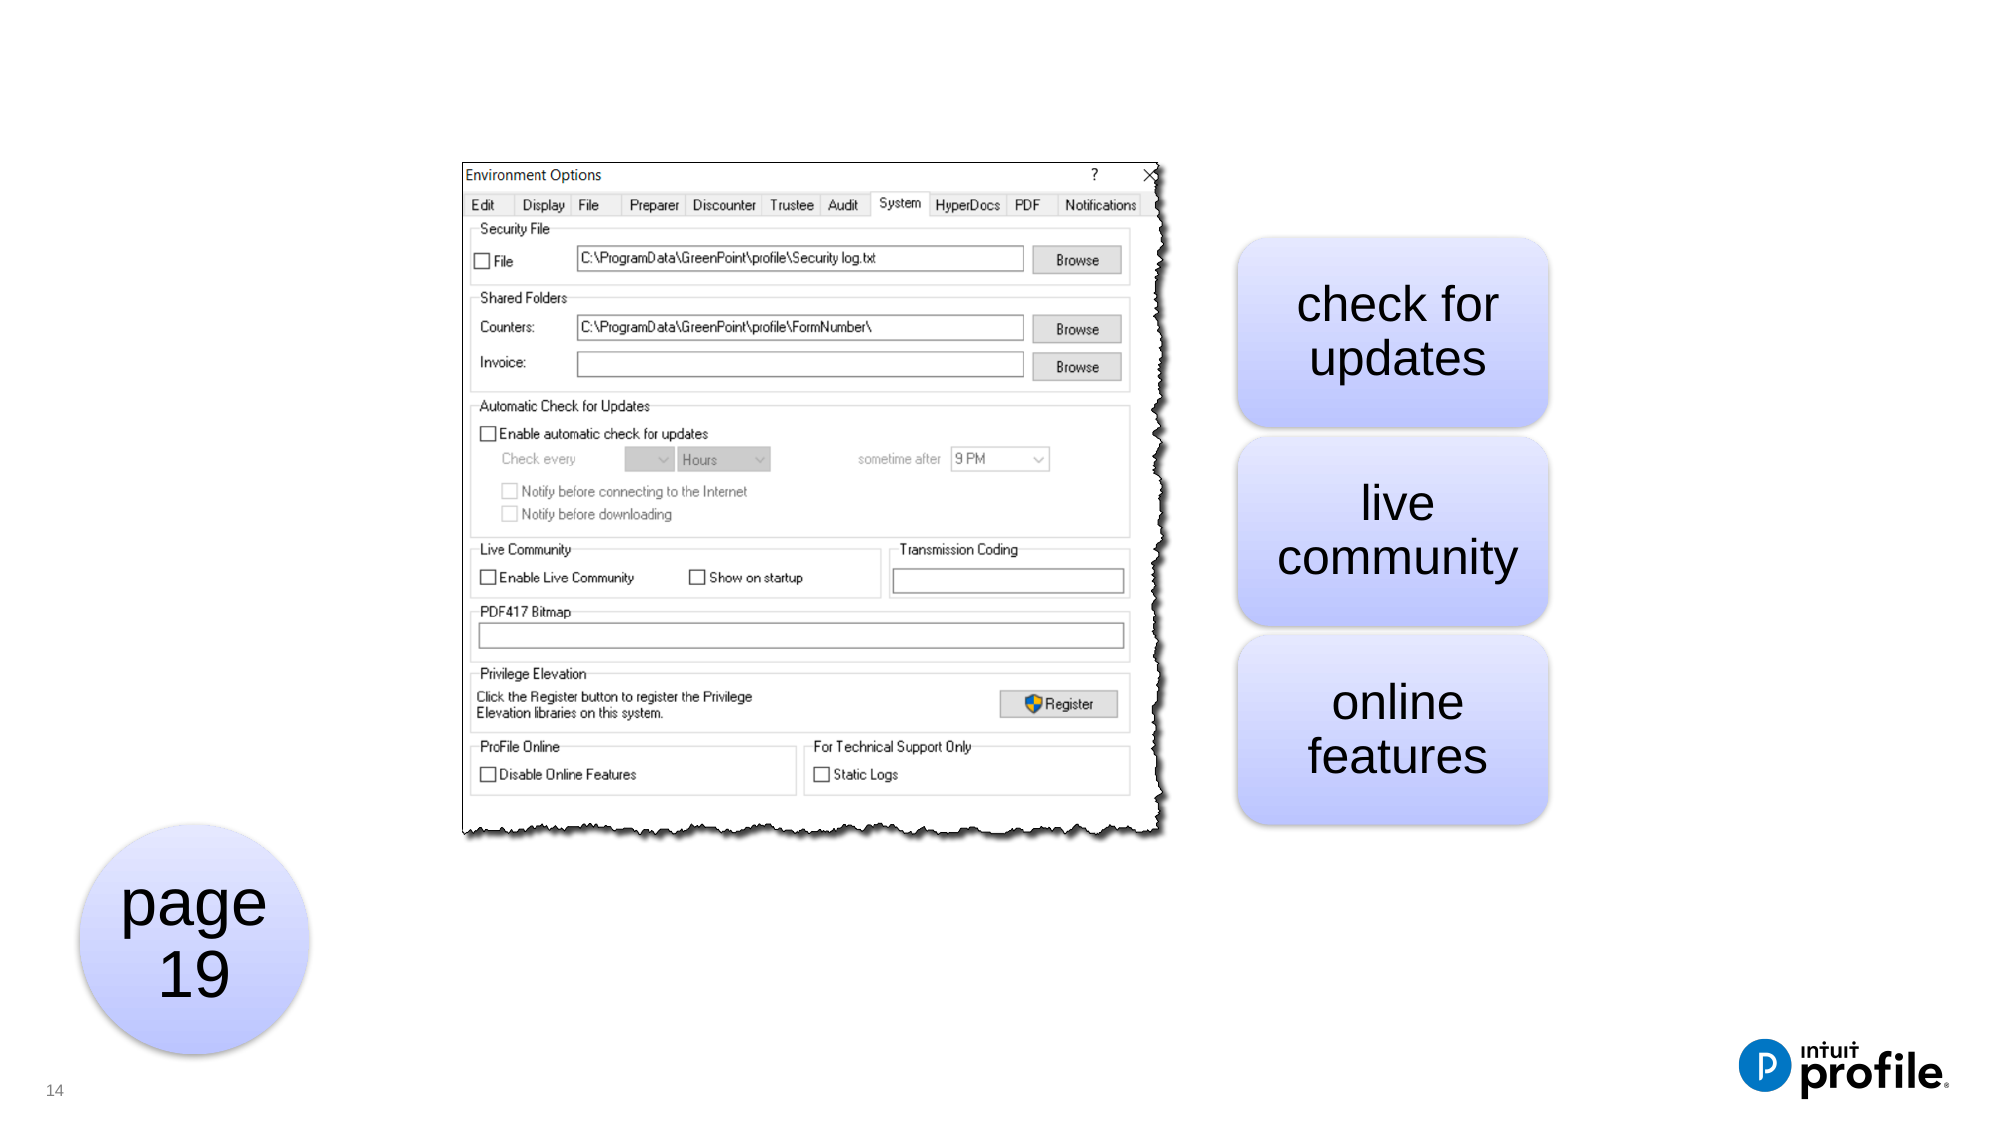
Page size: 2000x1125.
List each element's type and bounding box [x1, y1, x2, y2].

text_box [1177, 237, 1825, 826]
text_box [49, 824, 340, 1055]
picture [461, 162, 1173, 844]
picture [1712, 1012, 1967, 1125]
